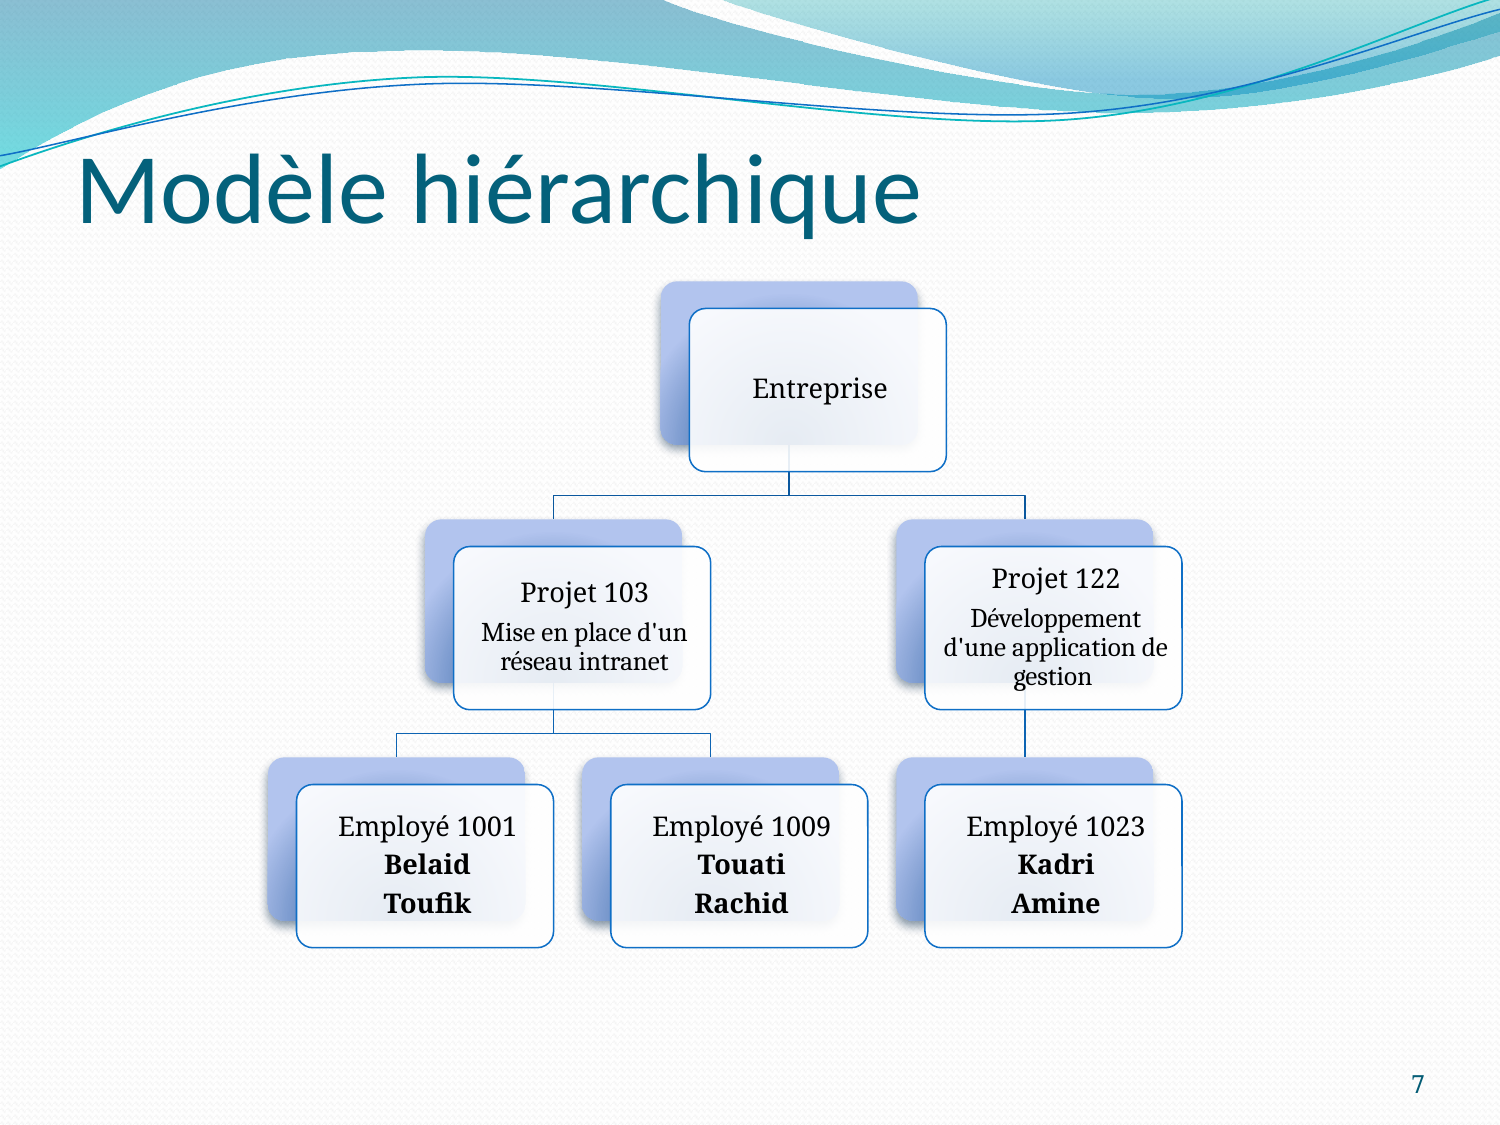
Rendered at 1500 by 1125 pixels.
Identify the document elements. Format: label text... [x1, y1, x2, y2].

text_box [224, 281, 1226, 949]
title Modèle hiérarchique [75, 115, 1425, 244]
slide_number 7 [1299, 1042, 1425, 1103]
